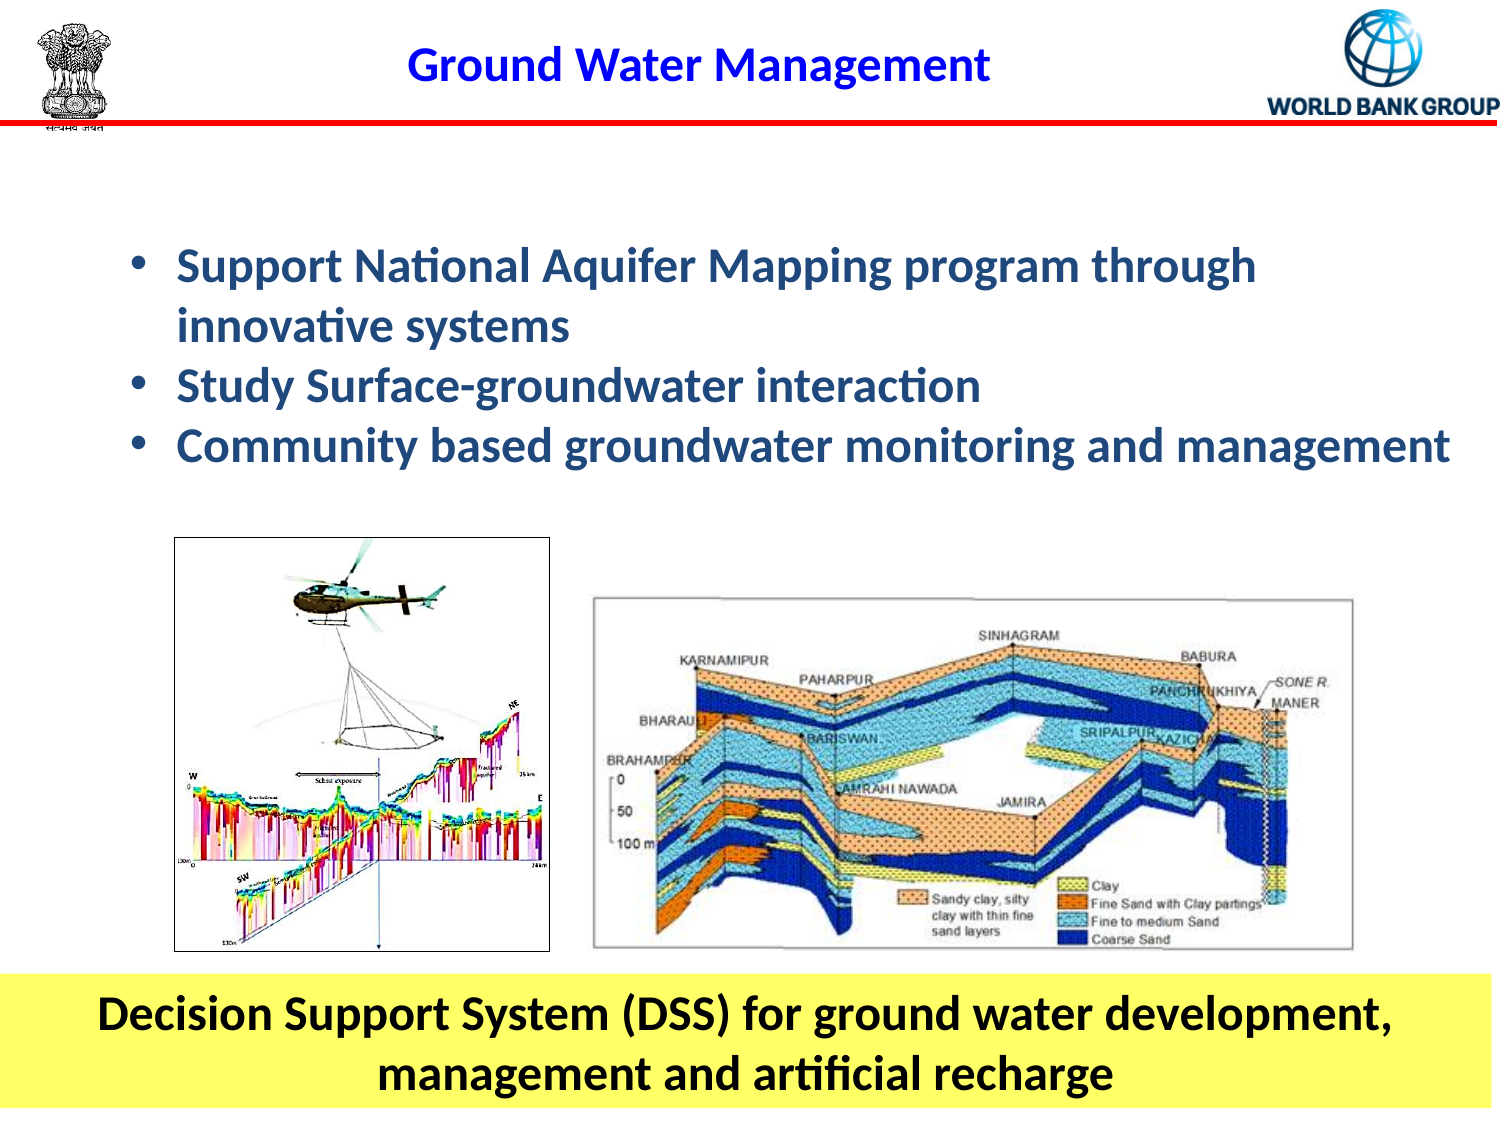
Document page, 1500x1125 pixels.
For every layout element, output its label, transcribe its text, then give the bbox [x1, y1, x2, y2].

picture [37, 23, 111, 122]
text_box Support National Aquifer Mapping program through innovative systems Study Surface-groundwater interaction Community based groundwater monitoring and management [115, 224, 1481, 480]
picture [174, 537, 550, 952]
text_box Decision Support System (DSS) for ground water development, management and artificial recharge [0, 973, 1492, 1109]
picture [587, 593, 1360, 952]
picture [37, 124, 111, 131]
text_box Ground Water Management [392, 24, 1007, 99]
picture [1267, 8, 1500, 115]
